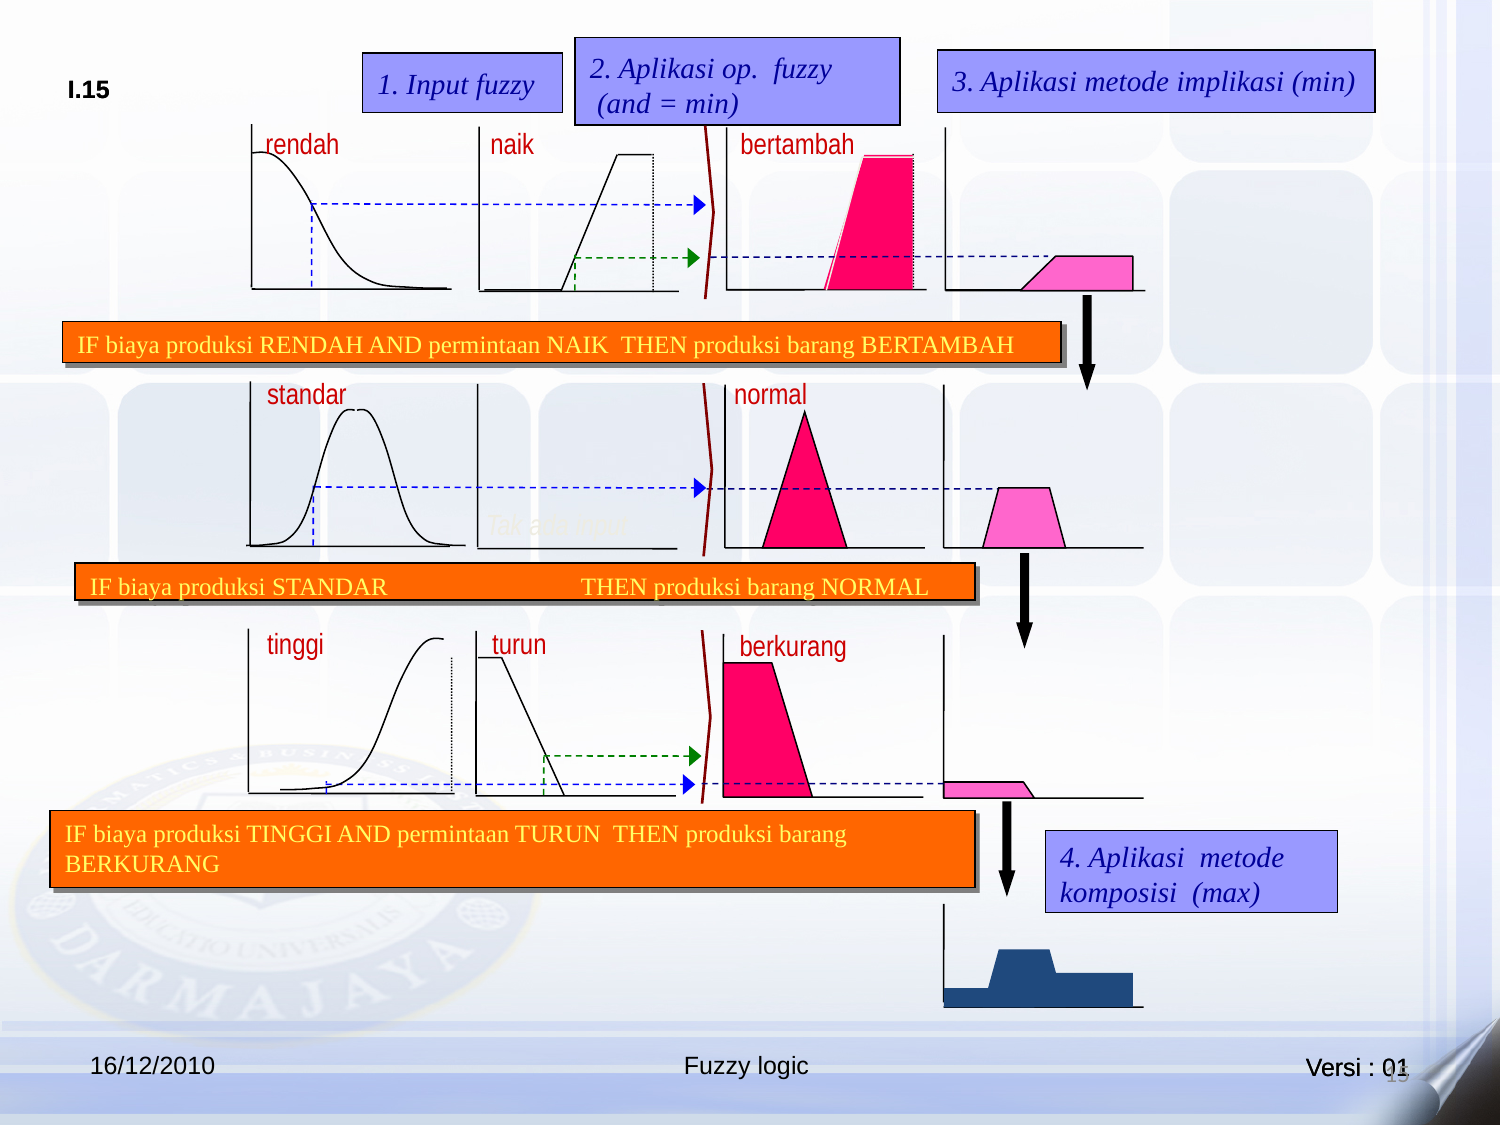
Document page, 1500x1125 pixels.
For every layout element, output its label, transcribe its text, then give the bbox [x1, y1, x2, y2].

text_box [49, 37, 1376, 1008]
slide_number 15 [1074, 1042, 1425, 1103]
footer Fuzzy logic [512, 1042, 988, 1103]
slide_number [75, 1042, 425, 1103]
picture [0, 0, 1500, 1125]
